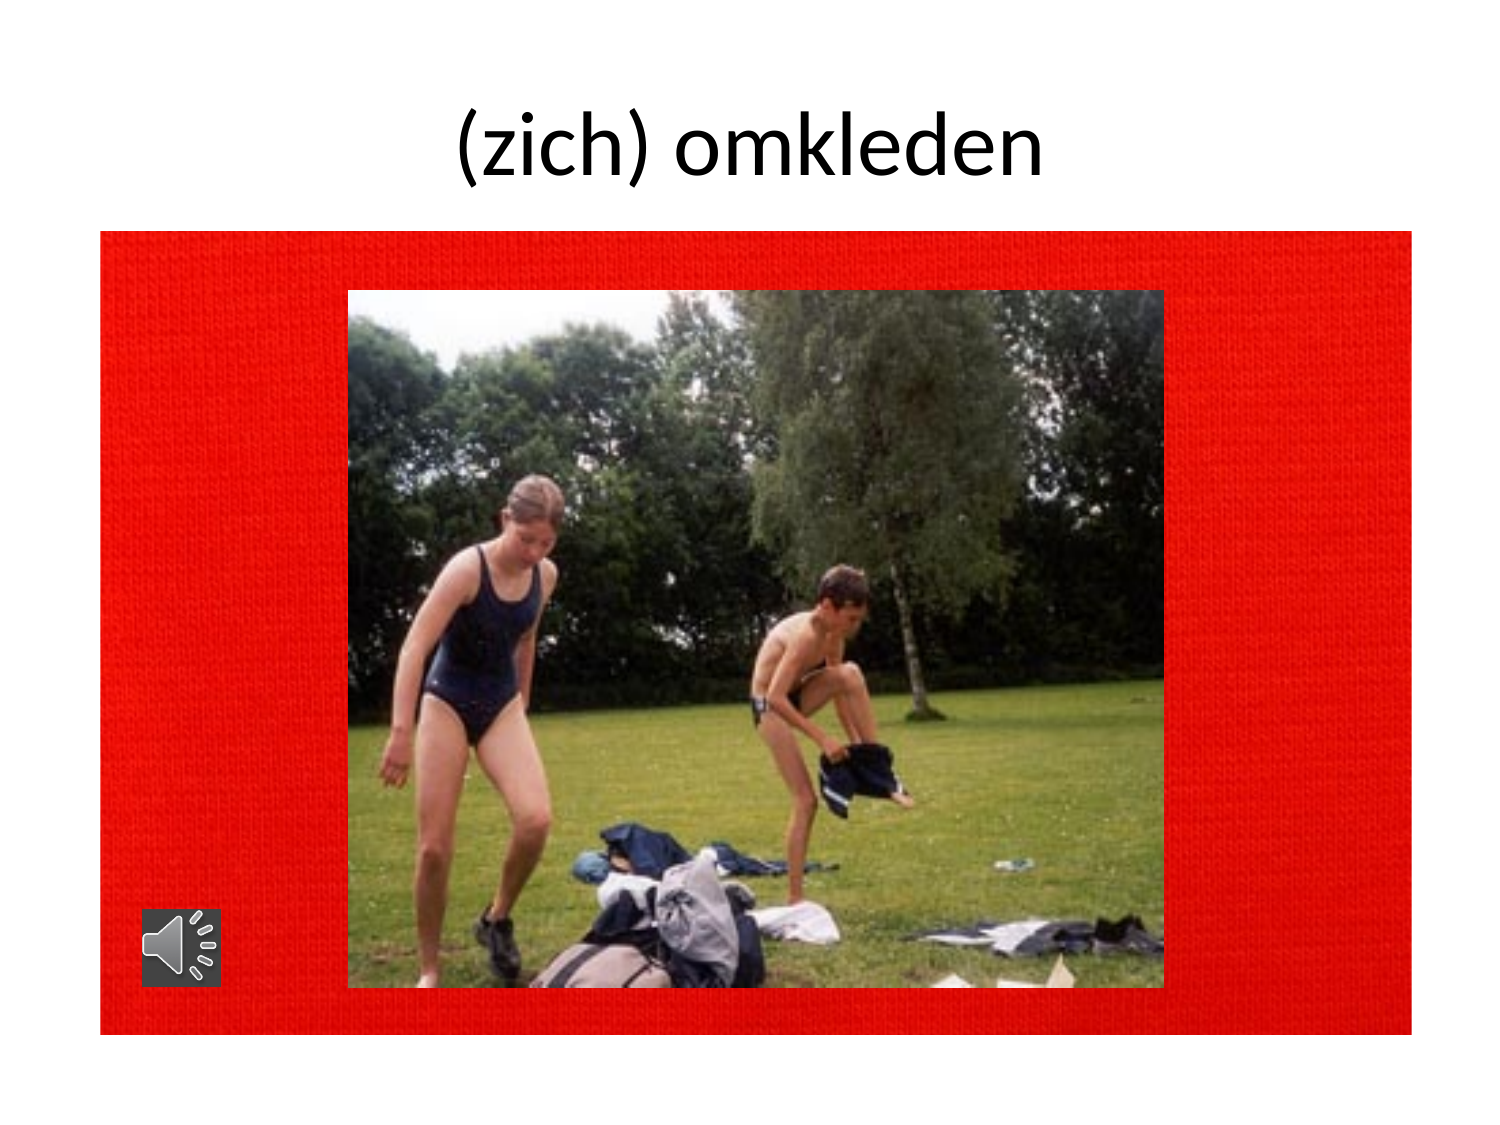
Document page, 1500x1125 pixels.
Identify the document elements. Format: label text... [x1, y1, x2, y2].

picture [100, 231, 1412, 1036]
title (zich) omkleden [75, 45, 1425, 233]
